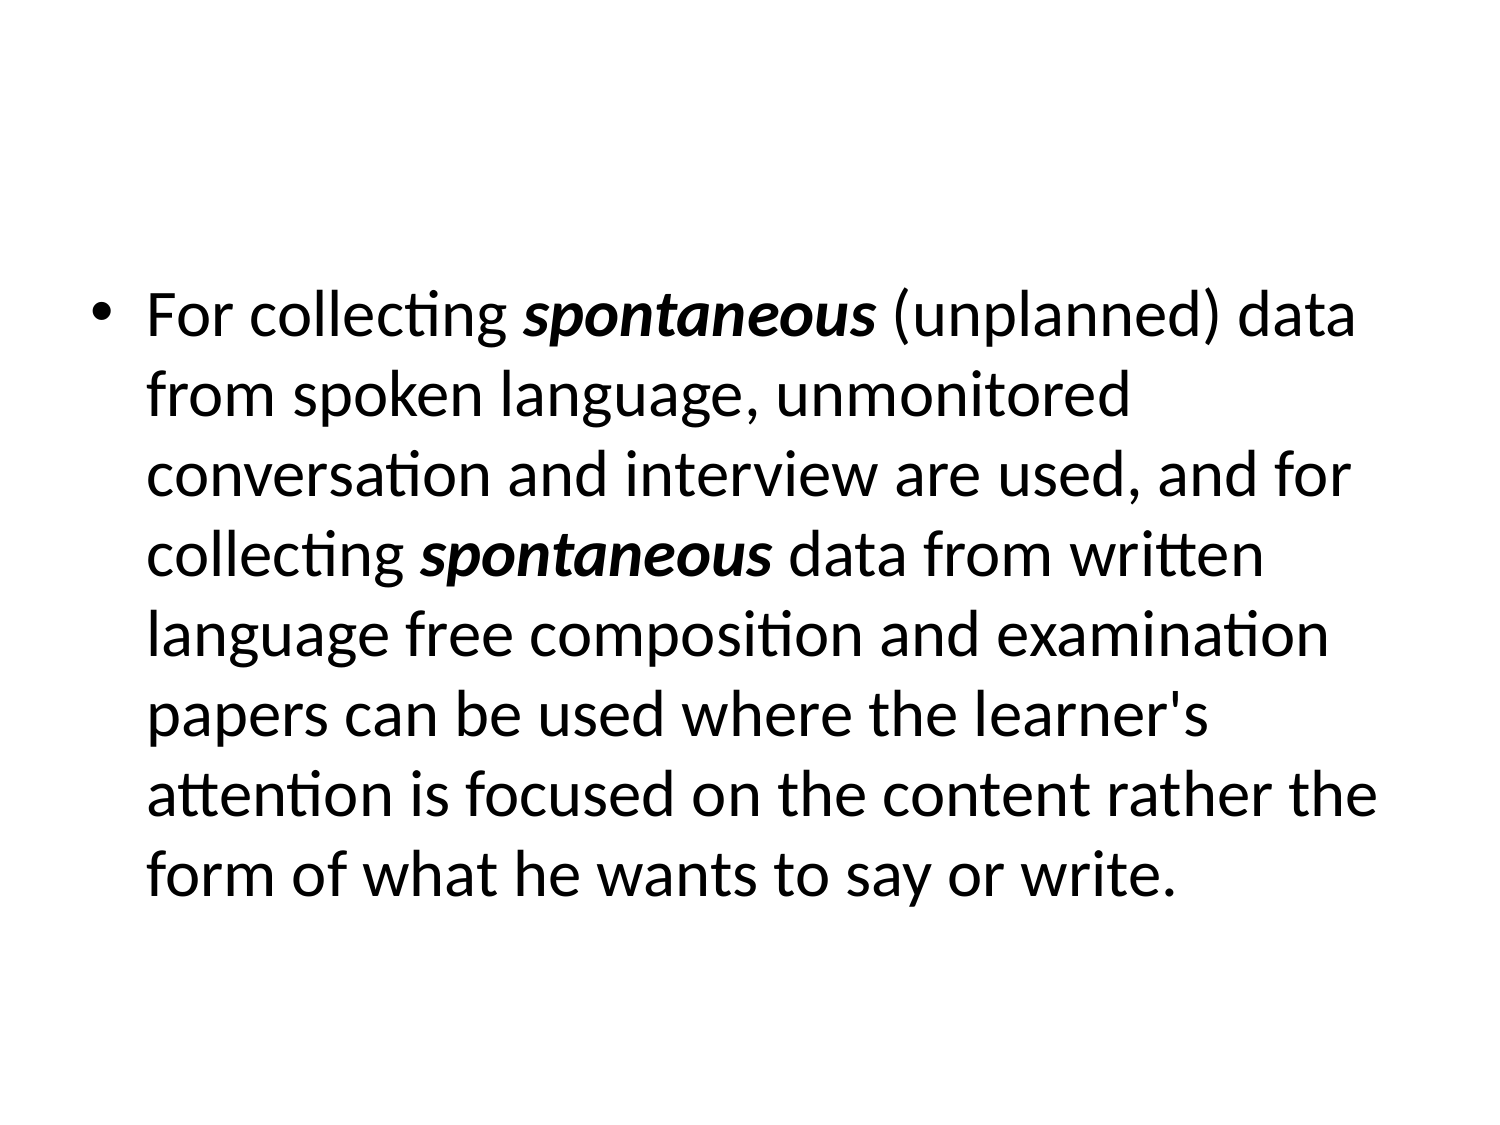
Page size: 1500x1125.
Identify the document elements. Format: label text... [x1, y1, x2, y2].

list For collecting spontaneous (unplanned) data from spoken language, unmonitored conversation and interview are used, and for collecting spontaneous data from written language free composition and examination papers can be used where the learner's attention is focused on the content rather the form of what he wants to say or write. [75, 262, 1425, 1005]
